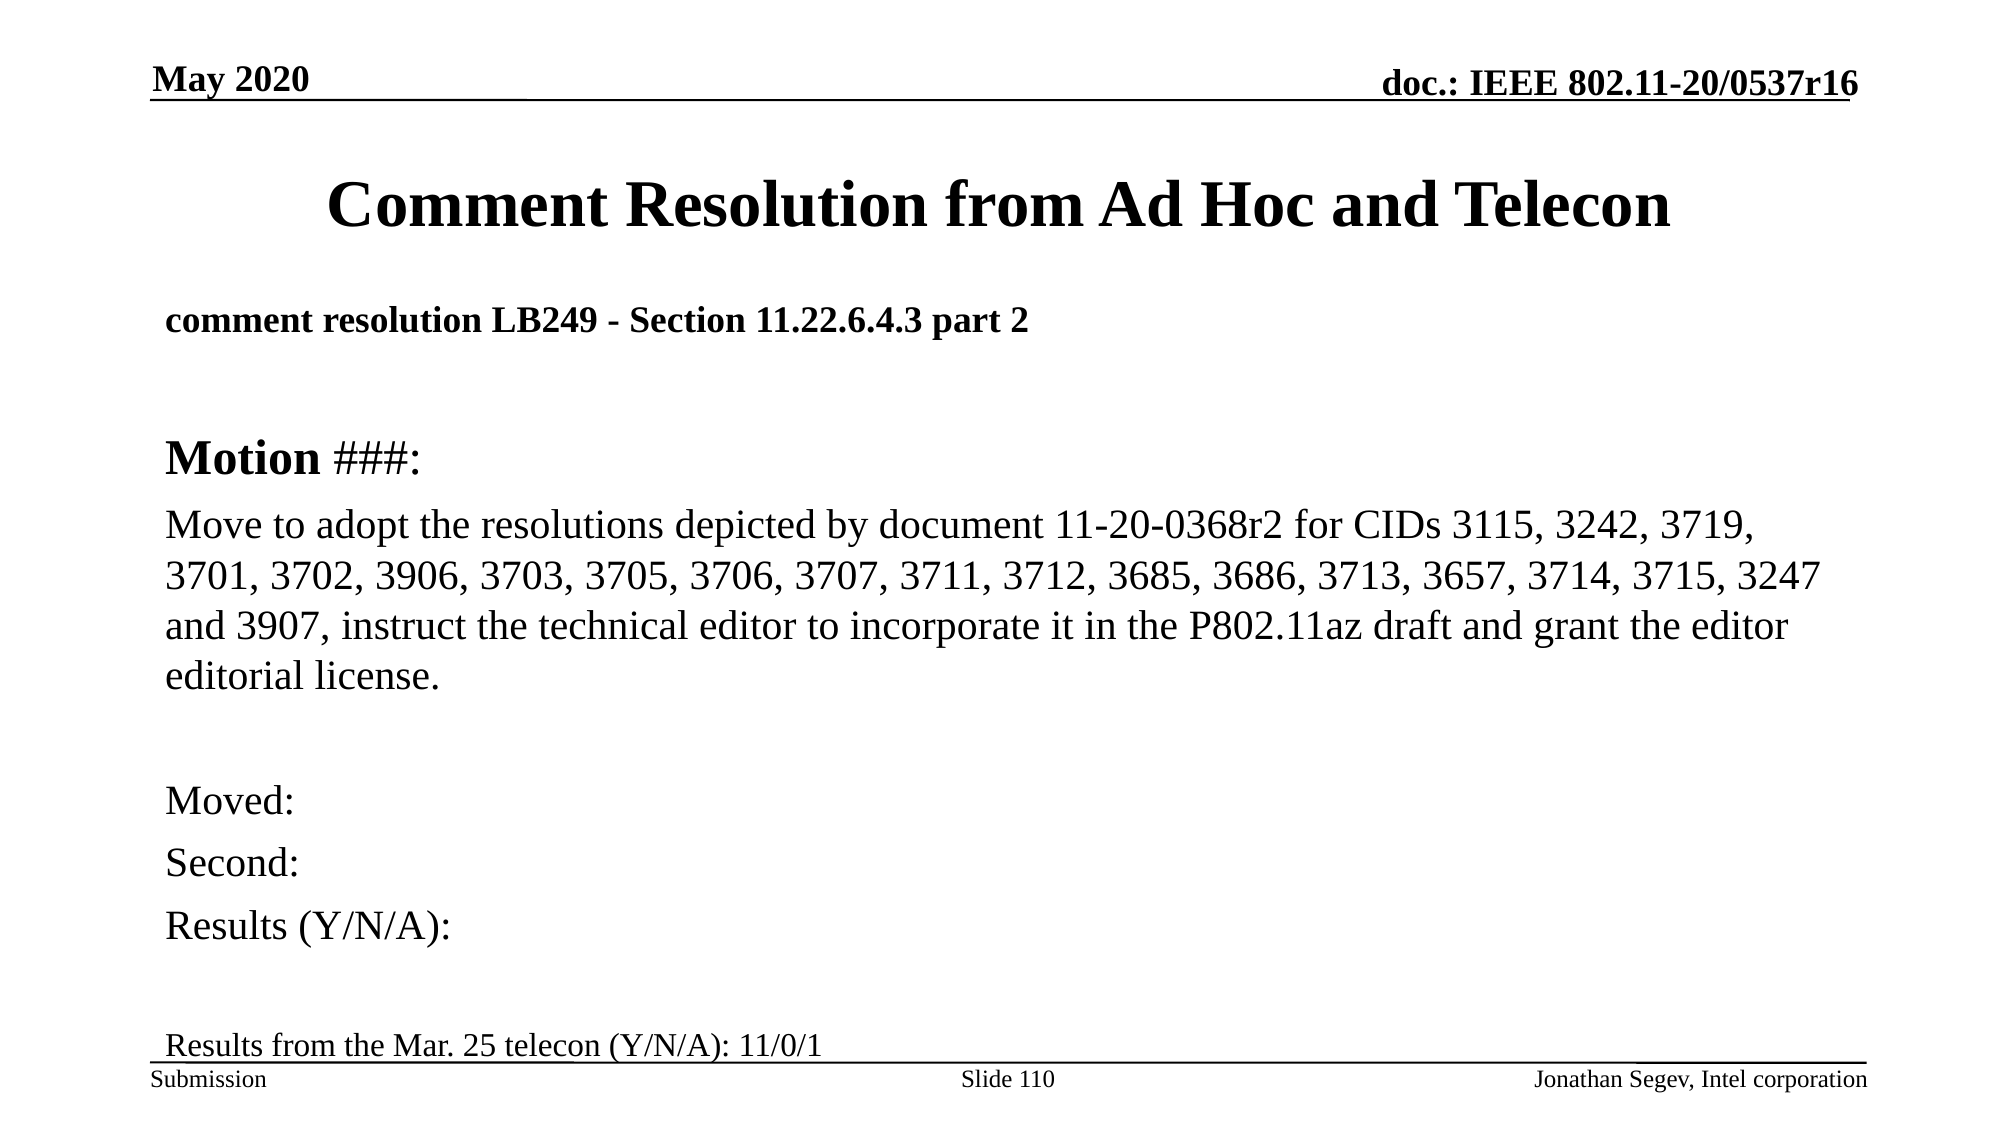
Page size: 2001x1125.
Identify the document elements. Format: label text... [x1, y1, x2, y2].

footer Jonathan Segev, Intel corporation [1171, 1061, 1869, 1093]
slide_number Slide 110 [950, 1061, 1067, 1123]
list comment resolution LB249 - Section 11.22.6.4.3 part 2 Motion ###: Move to adopt the resolutions depicted by document 11-20-0368r2 for CIDs 3115, 3242, 3719, 3701, 3702, 3906, 3703, 3705, 3706, 3707, 3711, 3712, 3685, 3686, 3713, 3657, 3714, 3715, 3247 and 3907, instruct the technical editor to incorporate it in the P802.11az draft and grant the editor editorial license. Moved: Second: Results (Y/N/A): Results from the Mar. 25 telecon (Y/N/A): 11/0/1 [149, 286, 1850, 1000]
title Comment Resolution from Ad Hoc and Telecon [149, 112, 1850, 286]
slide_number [152, 54, 563, 100]
